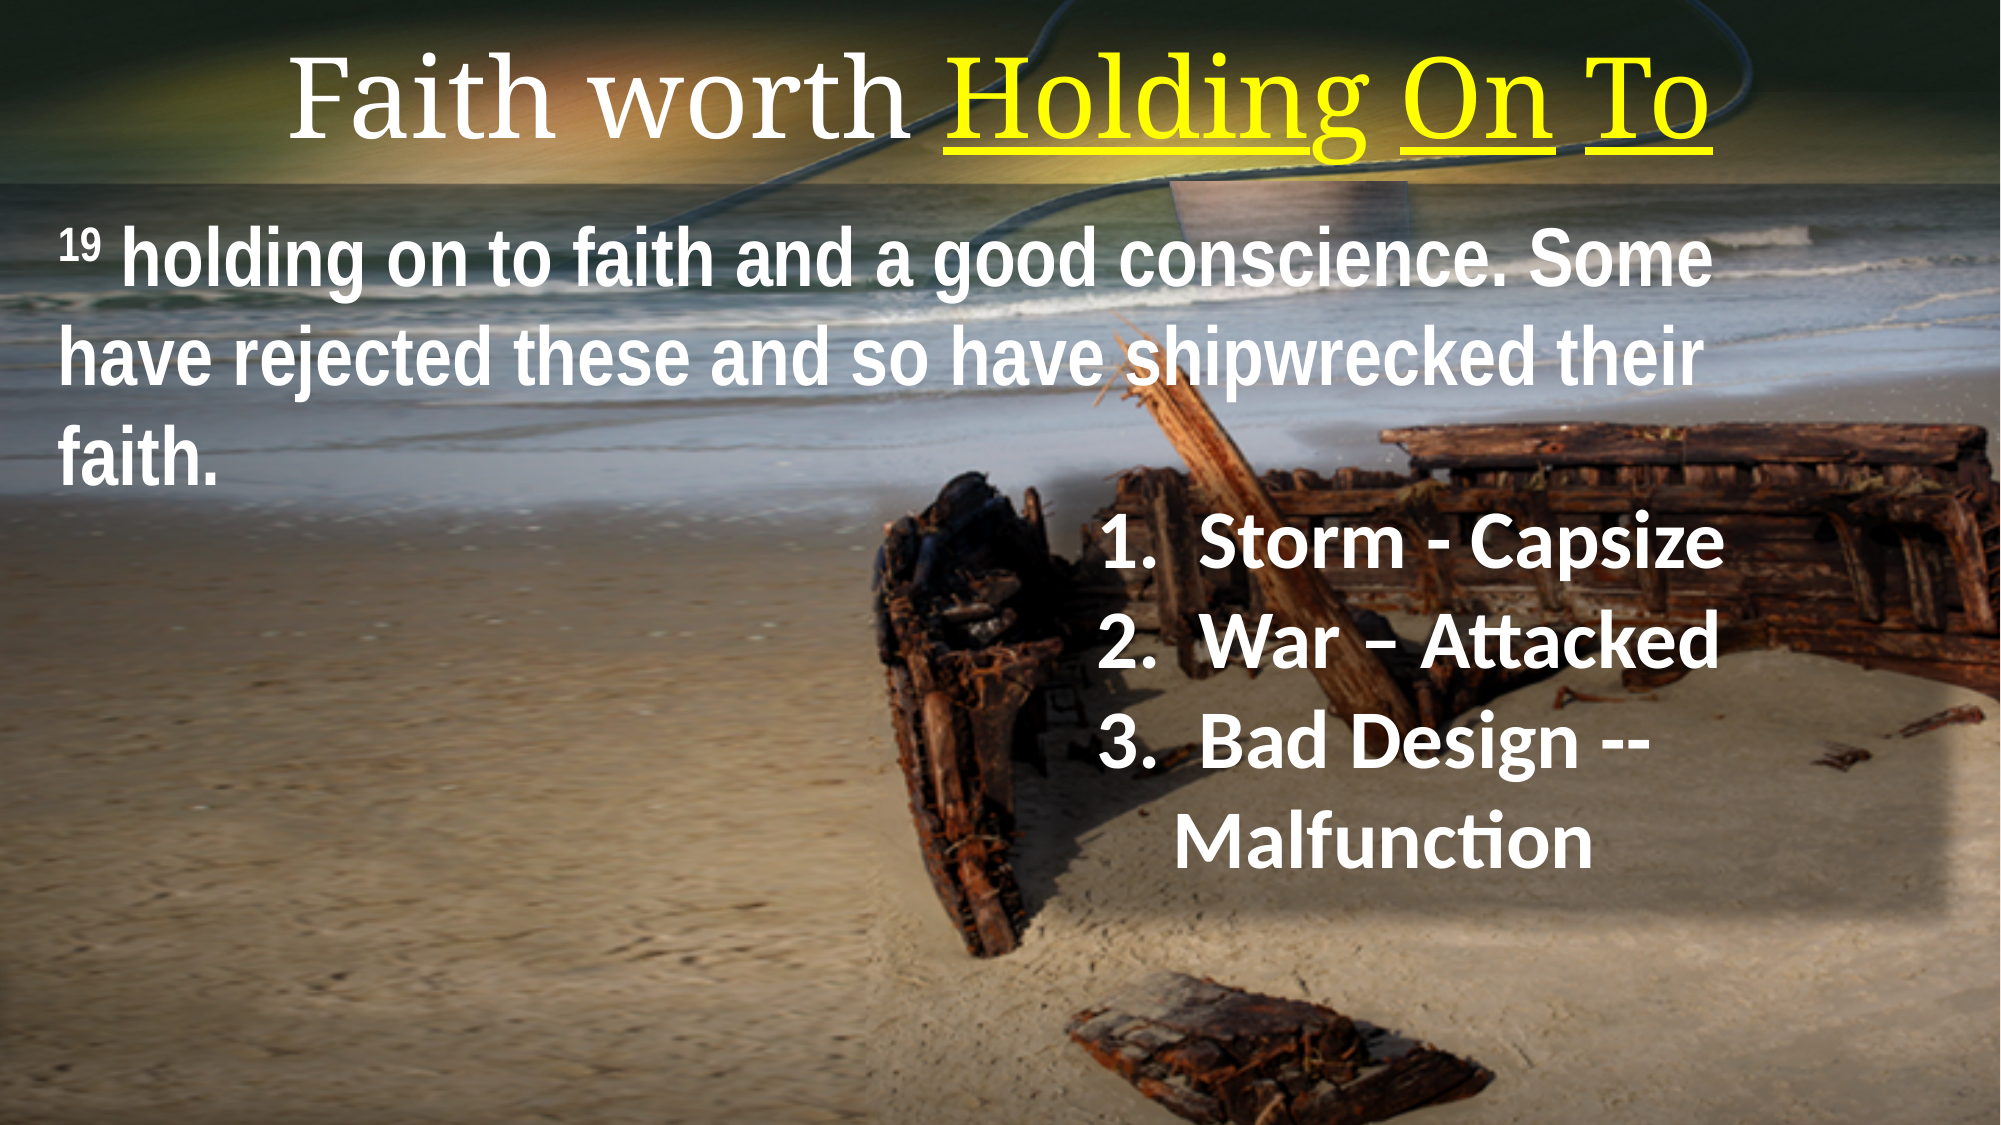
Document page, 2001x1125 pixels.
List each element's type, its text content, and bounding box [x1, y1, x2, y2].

title Faith worth Holding On To [0, 0, 2000, 91]
picture [0, 0, 2001, 1125]
